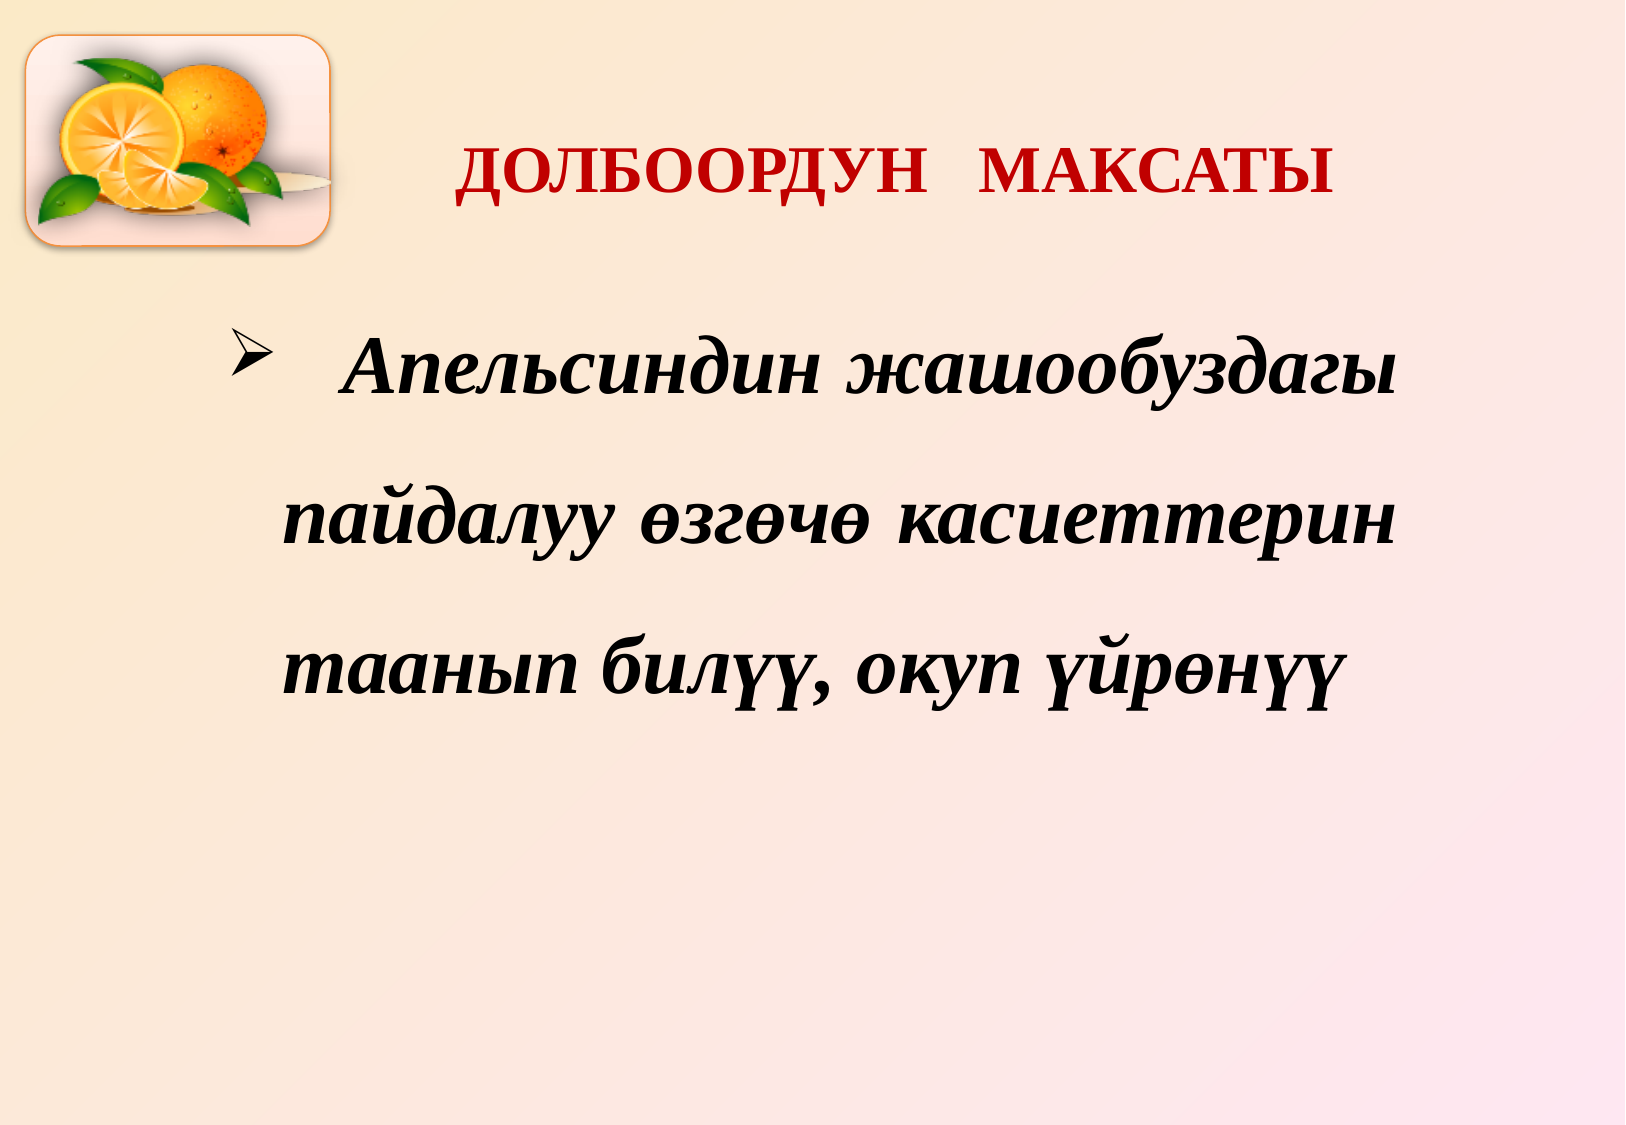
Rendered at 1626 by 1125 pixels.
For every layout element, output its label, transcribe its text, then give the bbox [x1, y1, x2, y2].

text_box ДОЛБООРДУН МАКСАТЫ [211, 78, 1579, 213]
picture [38, 58, 331, 227]
list Апельсиндин жашообуздагы пайдалуу өзгөчө касиеттерин таанып билүү, окуп үйрөнүү [211, 216, 1414, 869]
